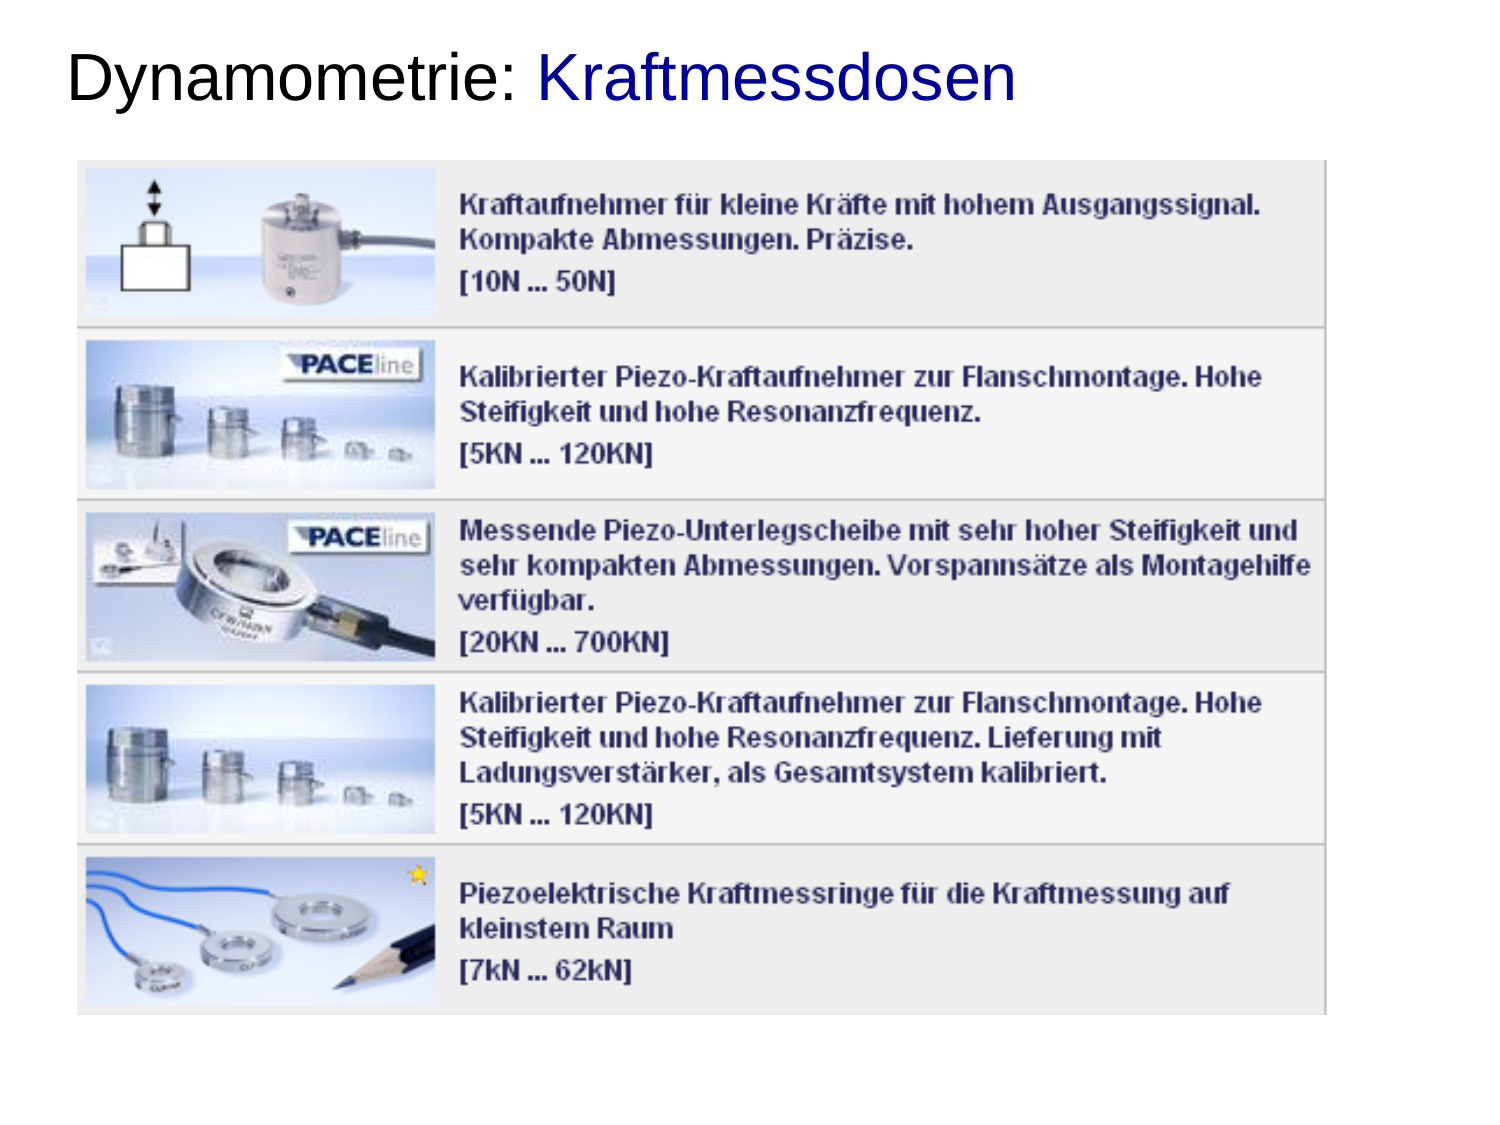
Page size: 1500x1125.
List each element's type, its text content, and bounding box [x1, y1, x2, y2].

picture [76, 160, 1328, 1015]
text_box Dynamometrie: Kraftmessdosen [51, 26, 1373, 121]
